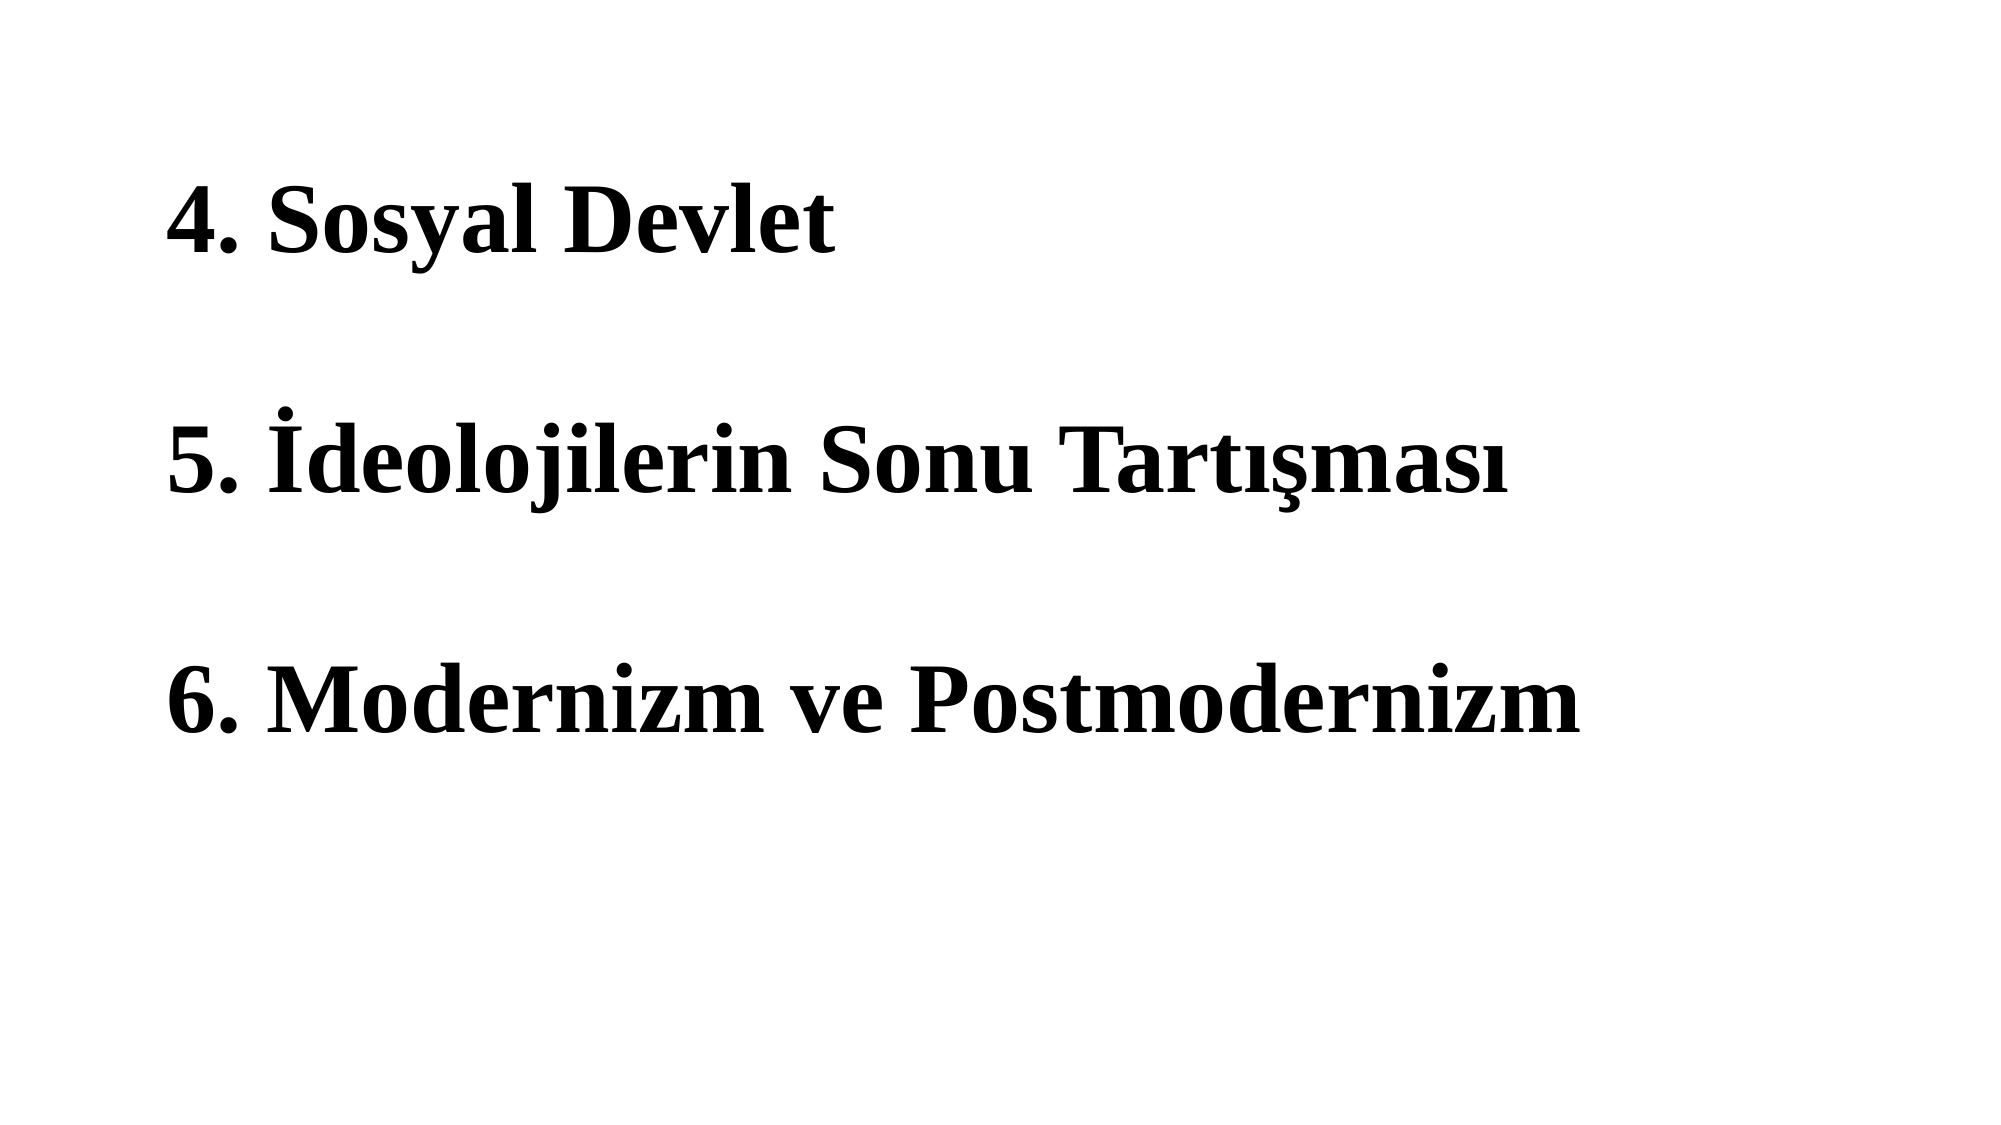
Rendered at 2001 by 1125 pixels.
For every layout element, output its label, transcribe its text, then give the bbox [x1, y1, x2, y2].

text_box 4. Sosyal Devlet 5. İdeolojilerin Sonu Tartışması 6. Modernizm ve Postmodernizm [151, 145, 1850, 760]
